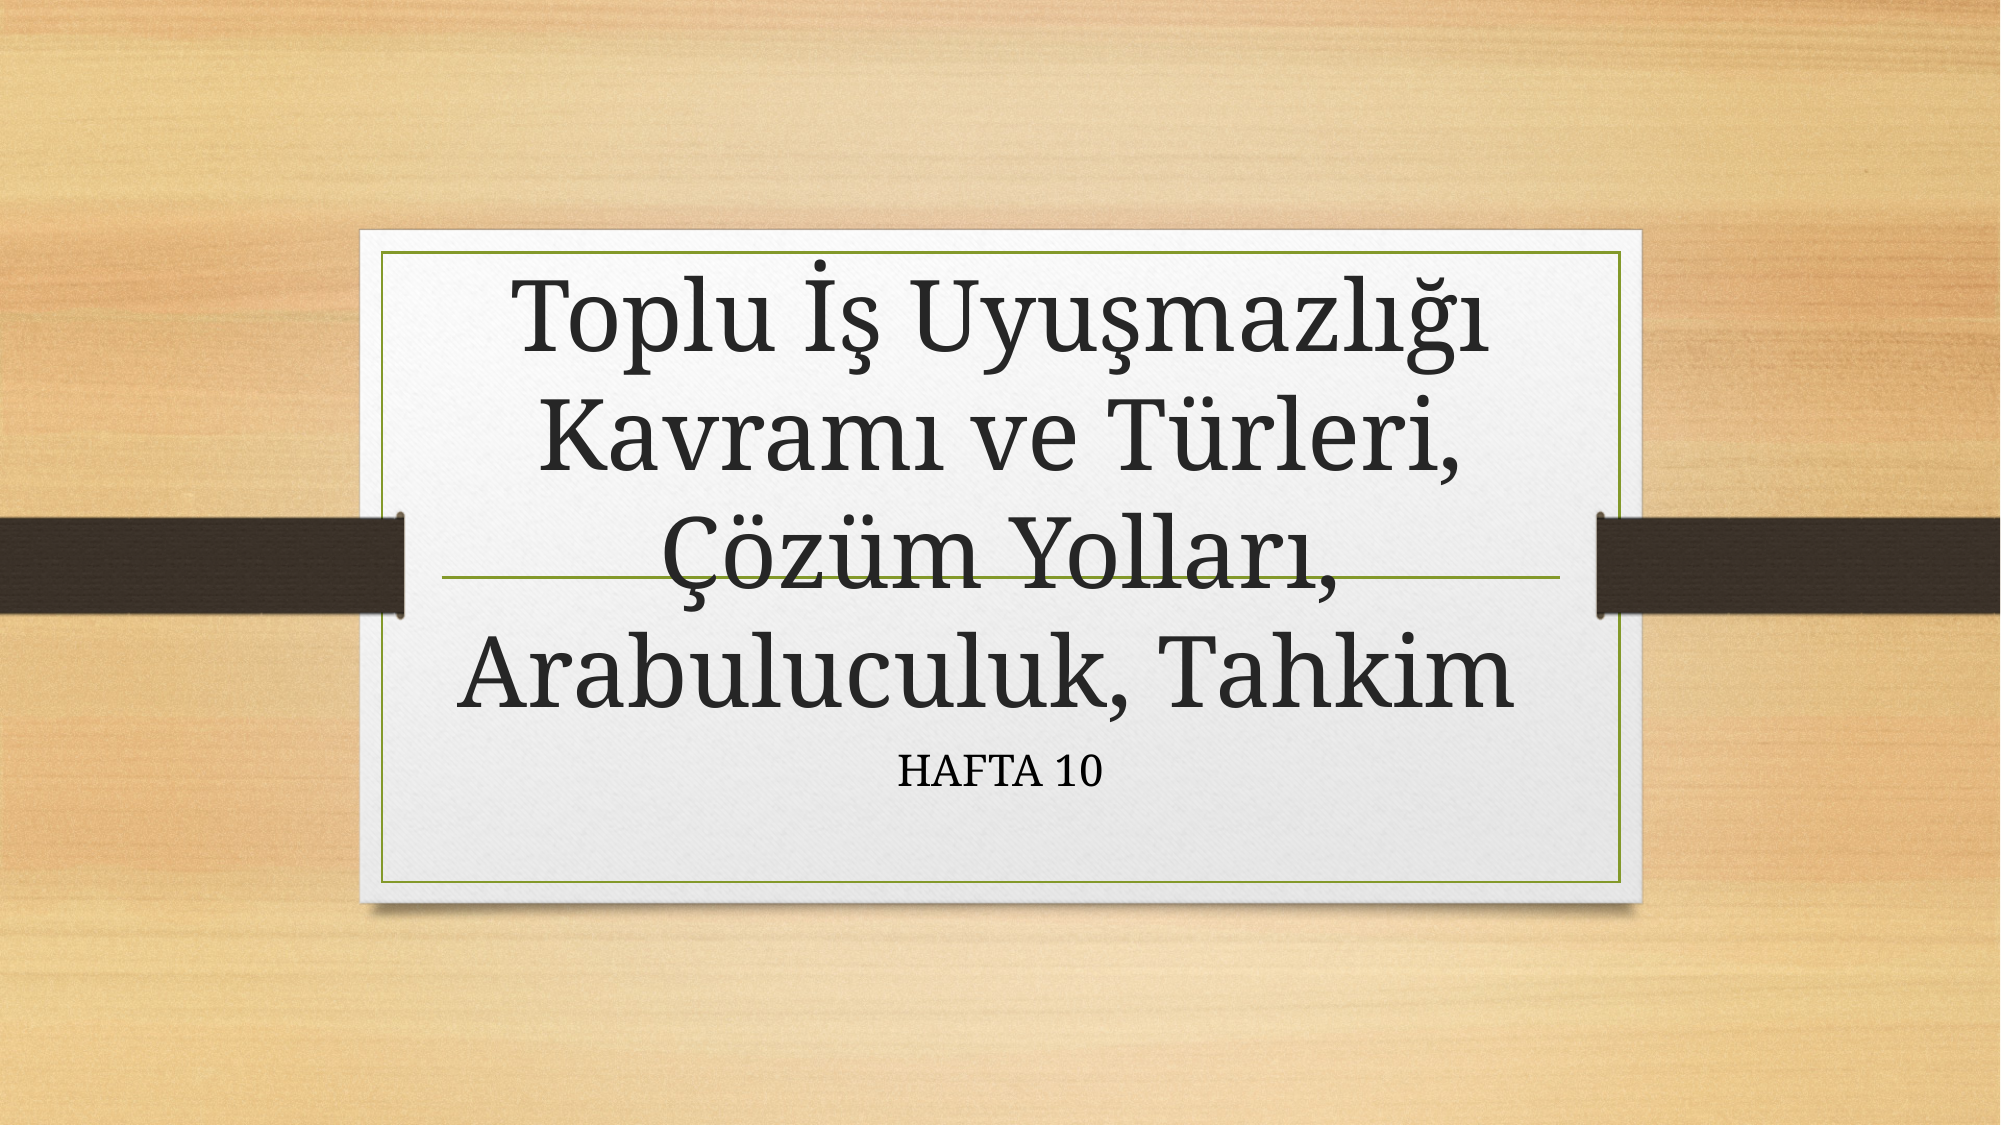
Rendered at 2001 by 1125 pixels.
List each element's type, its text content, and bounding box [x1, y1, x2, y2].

subtitle HAFTA 10 [441, 734, 1560, 817]
title Toplu İş Uyuşmazlığı Kavramı ve Türleri, Çözüm Yolları, Arabuluculuk, Tahkim [441, 234, 1560, 734]
picture [0, 0, 2001, 1125]
